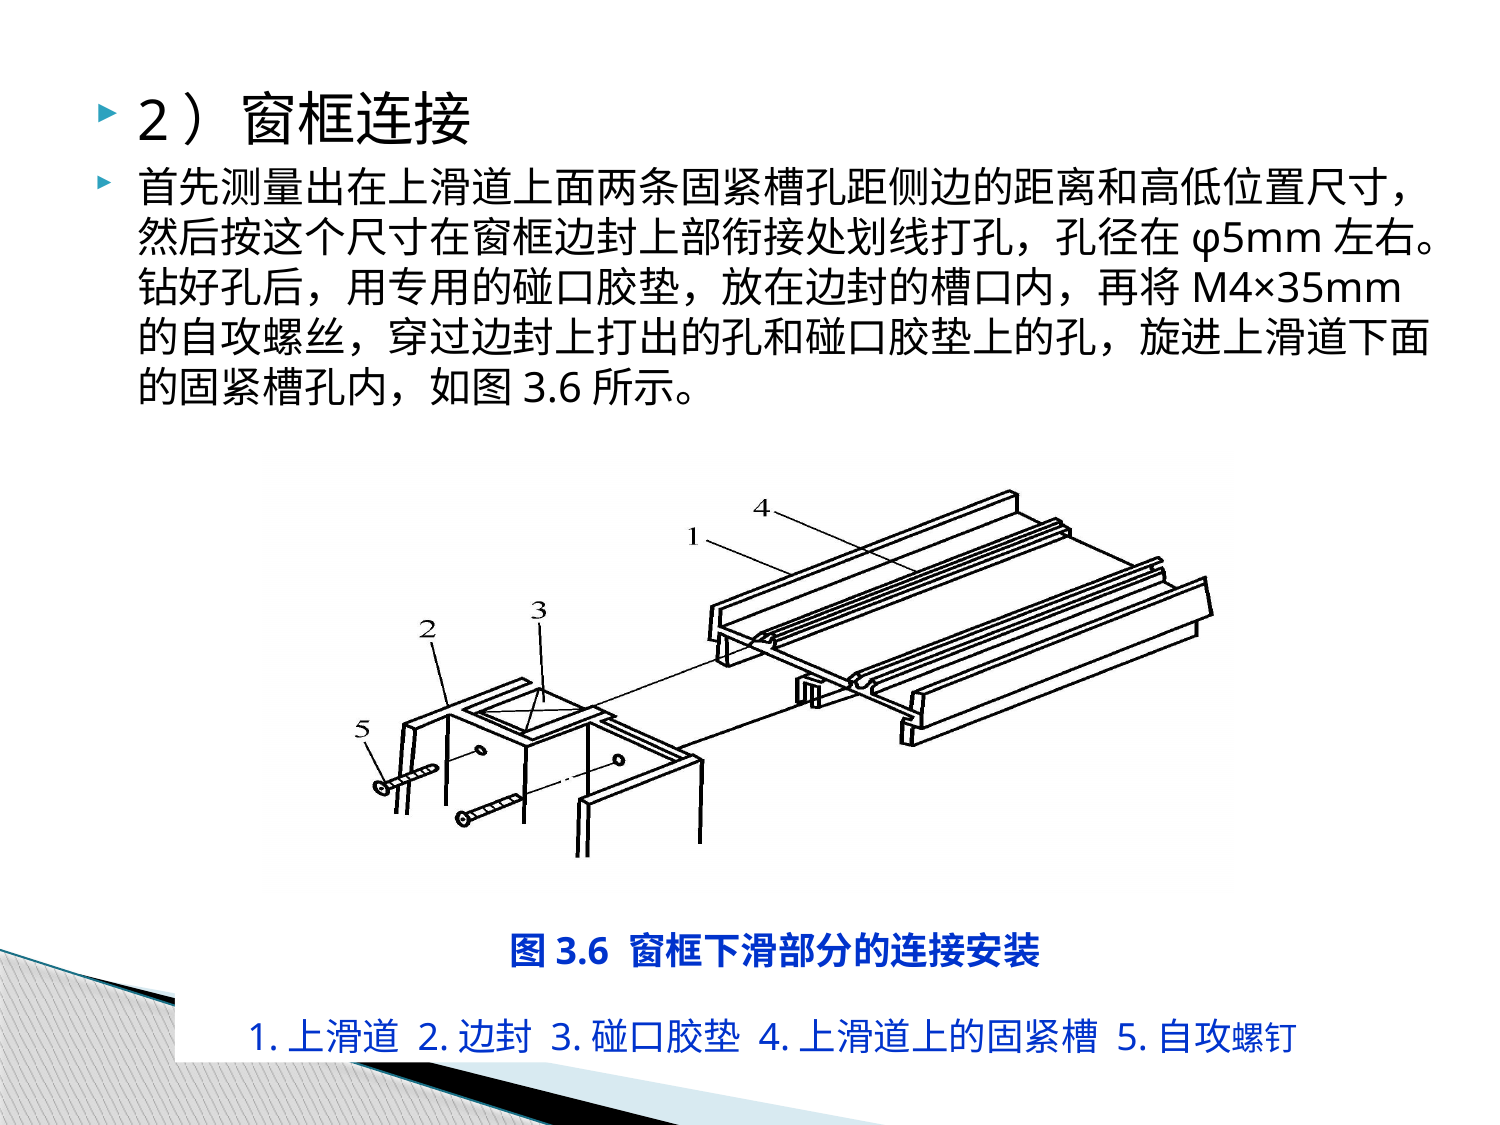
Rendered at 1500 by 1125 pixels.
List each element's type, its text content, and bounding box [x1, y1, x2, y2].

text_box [174, 449, 1376, 1063]
list 2）窗框连接 首先测量出在上滑道上面两条固紧槽孔距侧边的距离和高低位置尺寸，然后按这个尺寸在窗框边封上部衔接处划线打孔，孔径在φ5mm左右。钻好孔后，用专用的碰口胶垫，放在边封的槽口内，再将M4×35mm的自攻螺丝，穿过边封上打出的孔和碰口胶垫上的孔，旋进上滑道下面的固紧槽孔内，如图3.6所示。 [62, 75, 1463, 1075]
